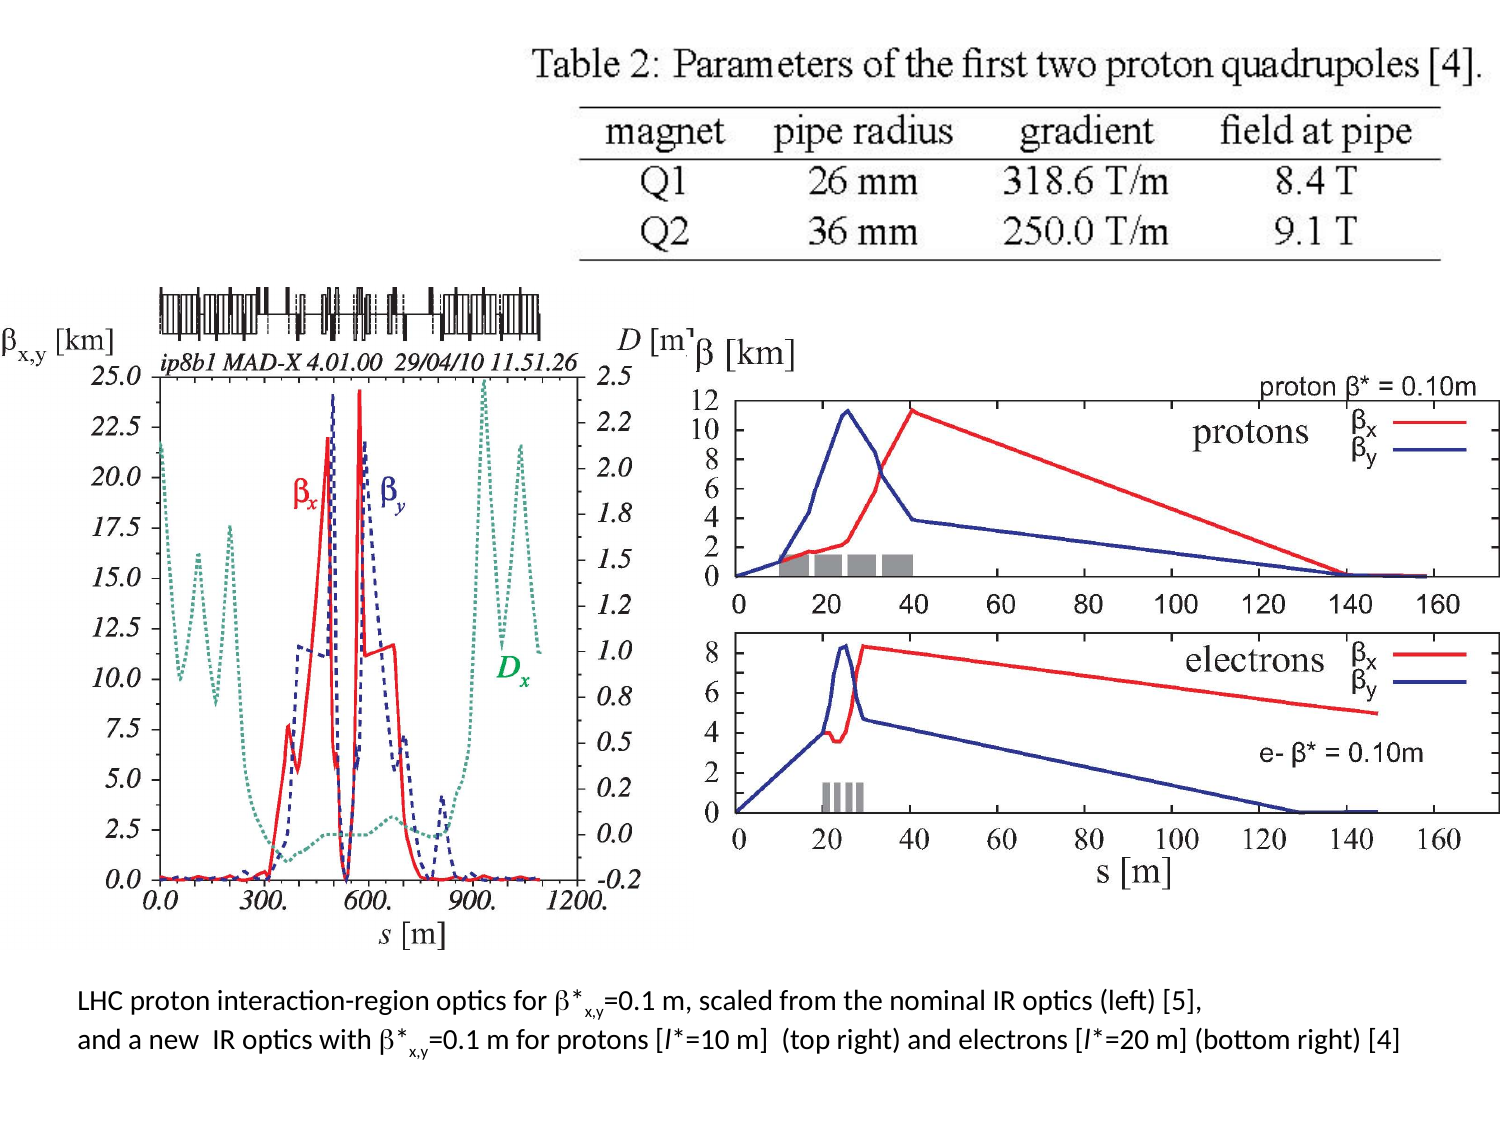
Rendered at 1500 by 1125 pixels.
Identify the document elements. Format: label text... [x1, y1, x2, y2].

picture [0, 287, 1500, 951]
picture [499, 23, 1500, 267]
text_box LHC proton interaction-region optics for b*x,y=0.1 m, scaled from the nominal IR optics (left) [5], and a new IR optics with b*x,y=0.1 m for protons [l*=10 m] (top right) and electrons [l*=20 m] (bottom right) [4] [62, 973, 1463, 1068]
